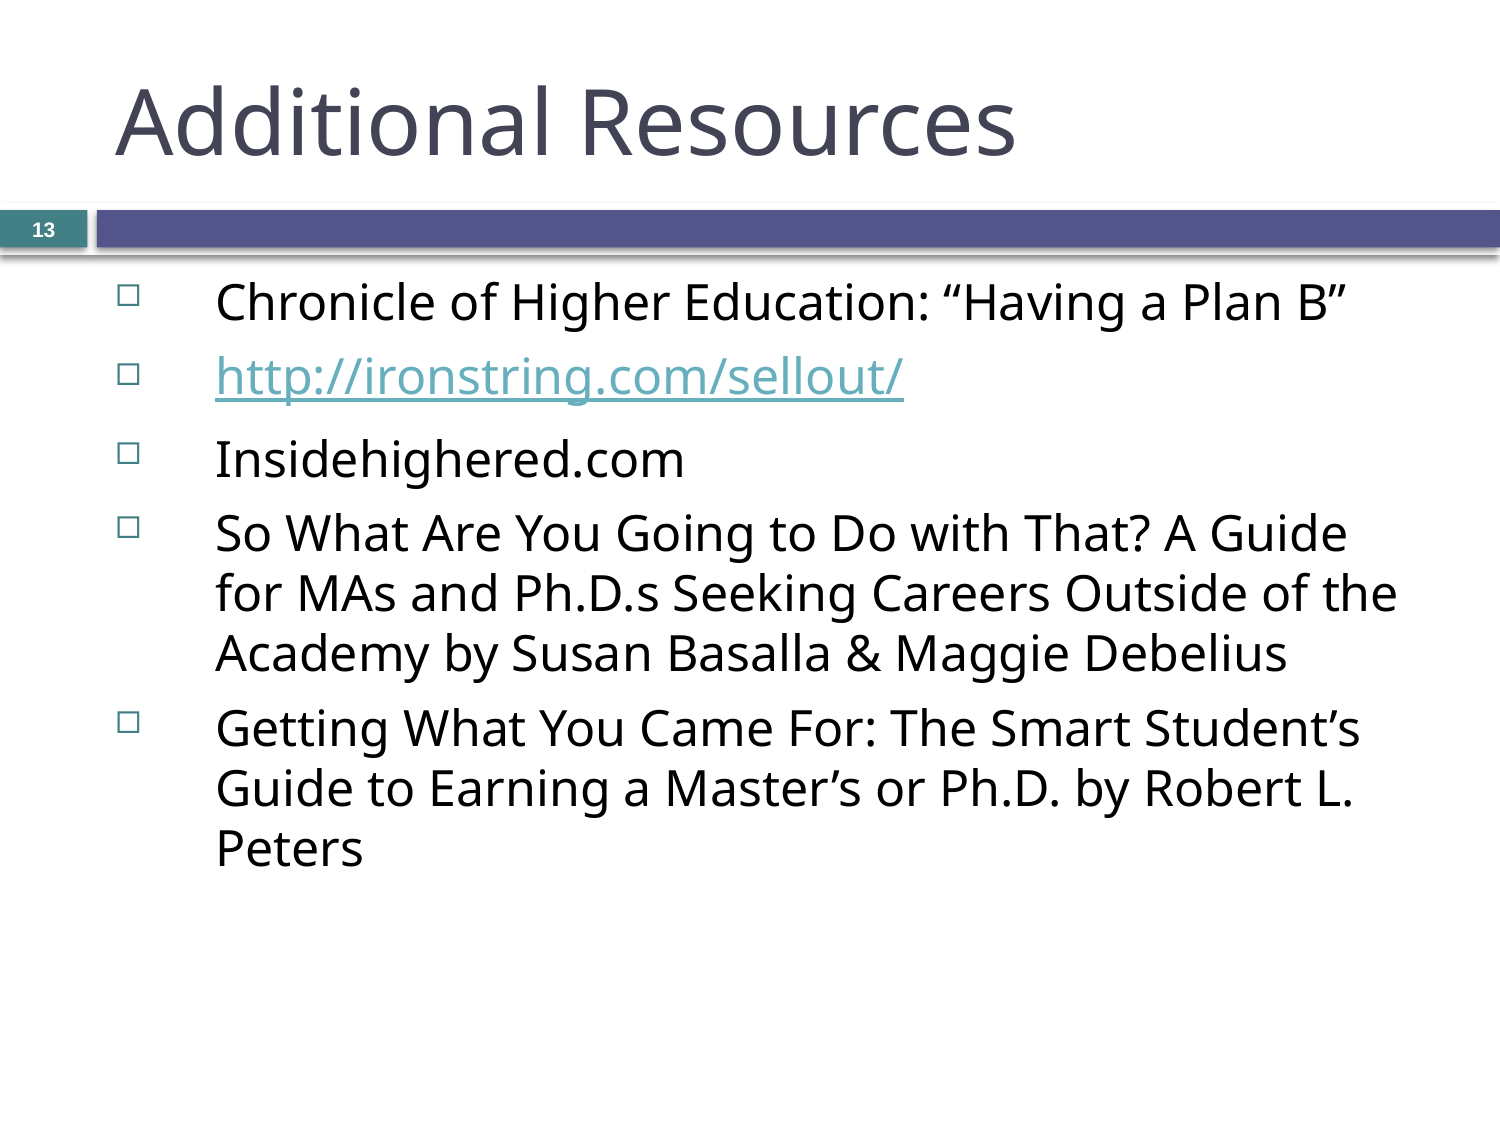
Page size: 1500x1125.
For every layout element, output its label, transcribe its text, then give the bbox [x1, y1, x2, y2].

list Chronicle of Higher Education: “Having a Plan B” http://ironstring.com/sellout/ Insidehighered.com So What Are You Going to Do with That? A Guide for MAs and Ph.D.s Seeking Careers Outside of the Academy by Susan Basalla & Maggie Debelius Getting What You Came For: The Smart Student’s Guide to Earning a Master’s or Ph.D. by Robert L. Peters [100, 262, 1438, 1000]
slide_number 13 [0, 208, 88, 249]
title Additional Resources [100, 37, 1438, 200]
